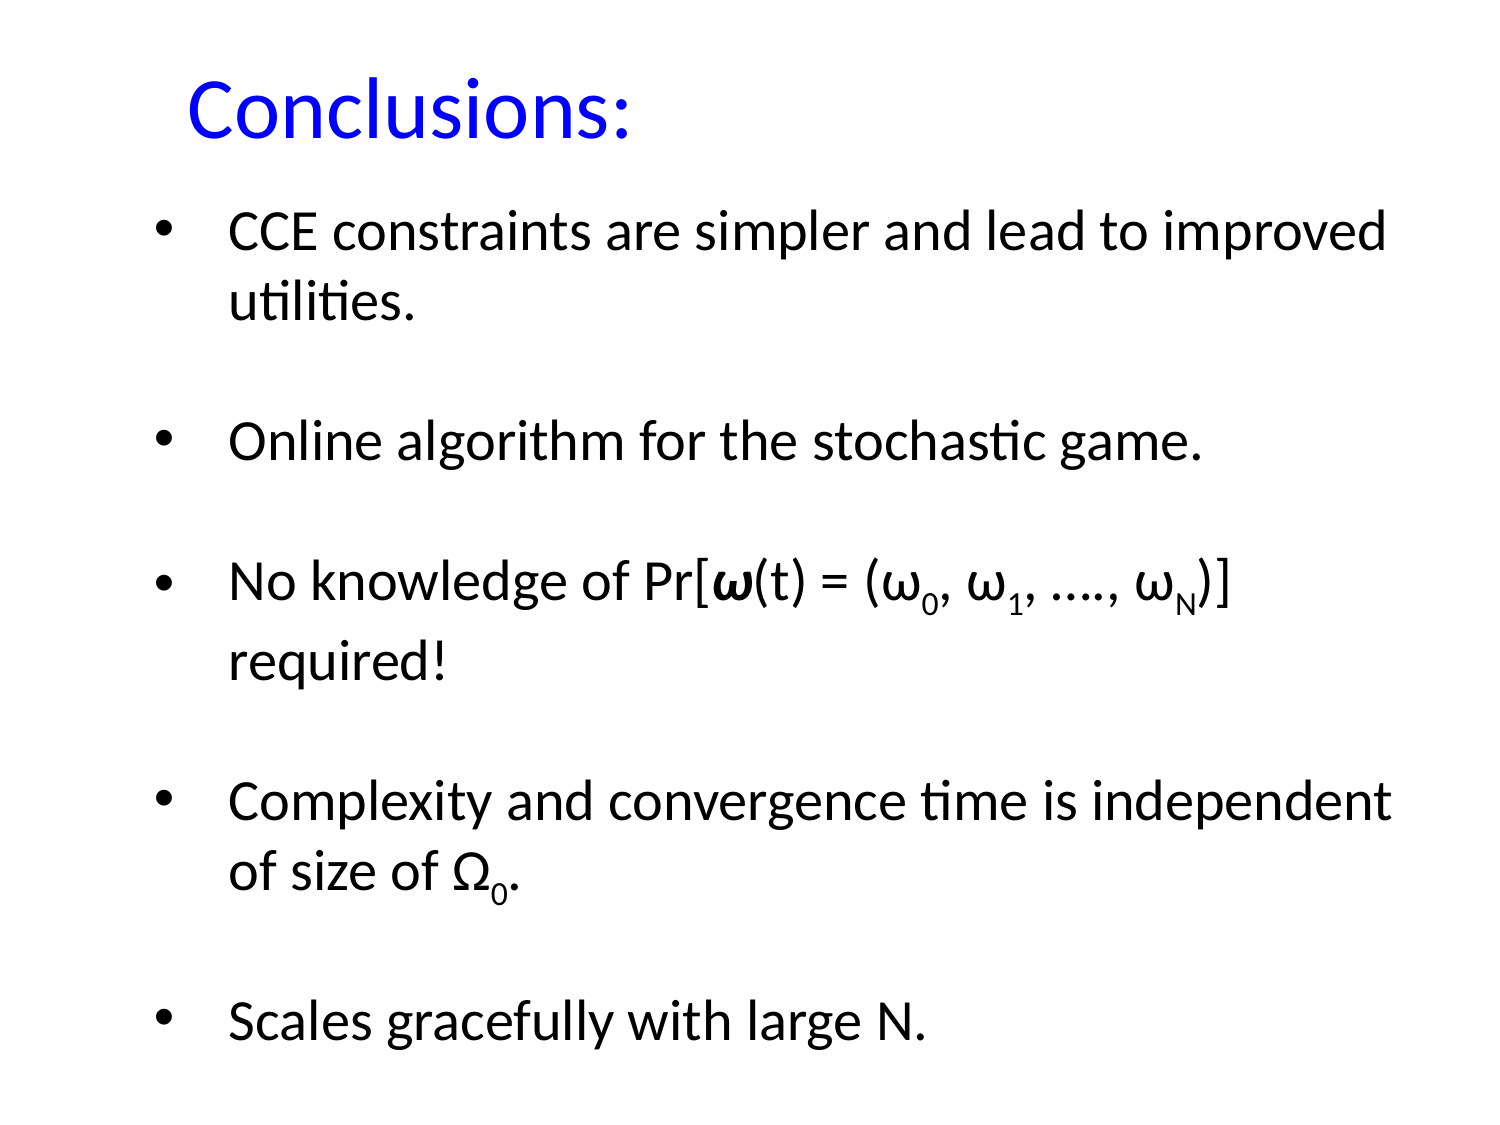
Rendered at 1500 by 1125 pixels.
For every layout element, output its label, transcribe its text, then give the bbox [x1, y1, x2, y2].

text_box Conclusions: [172, 43, 649, 163]
text_box CCE constraints are simpler and lead to improved utilities. Online algorithm for the stochastic game. No knowledge of Pr[ω(t) = (ω0, ω1, …., ωN)] required! Complexity and convergence time is independent of size of Ω0. Scales gracefully with large N. [138, 185, 1411, 1125]
